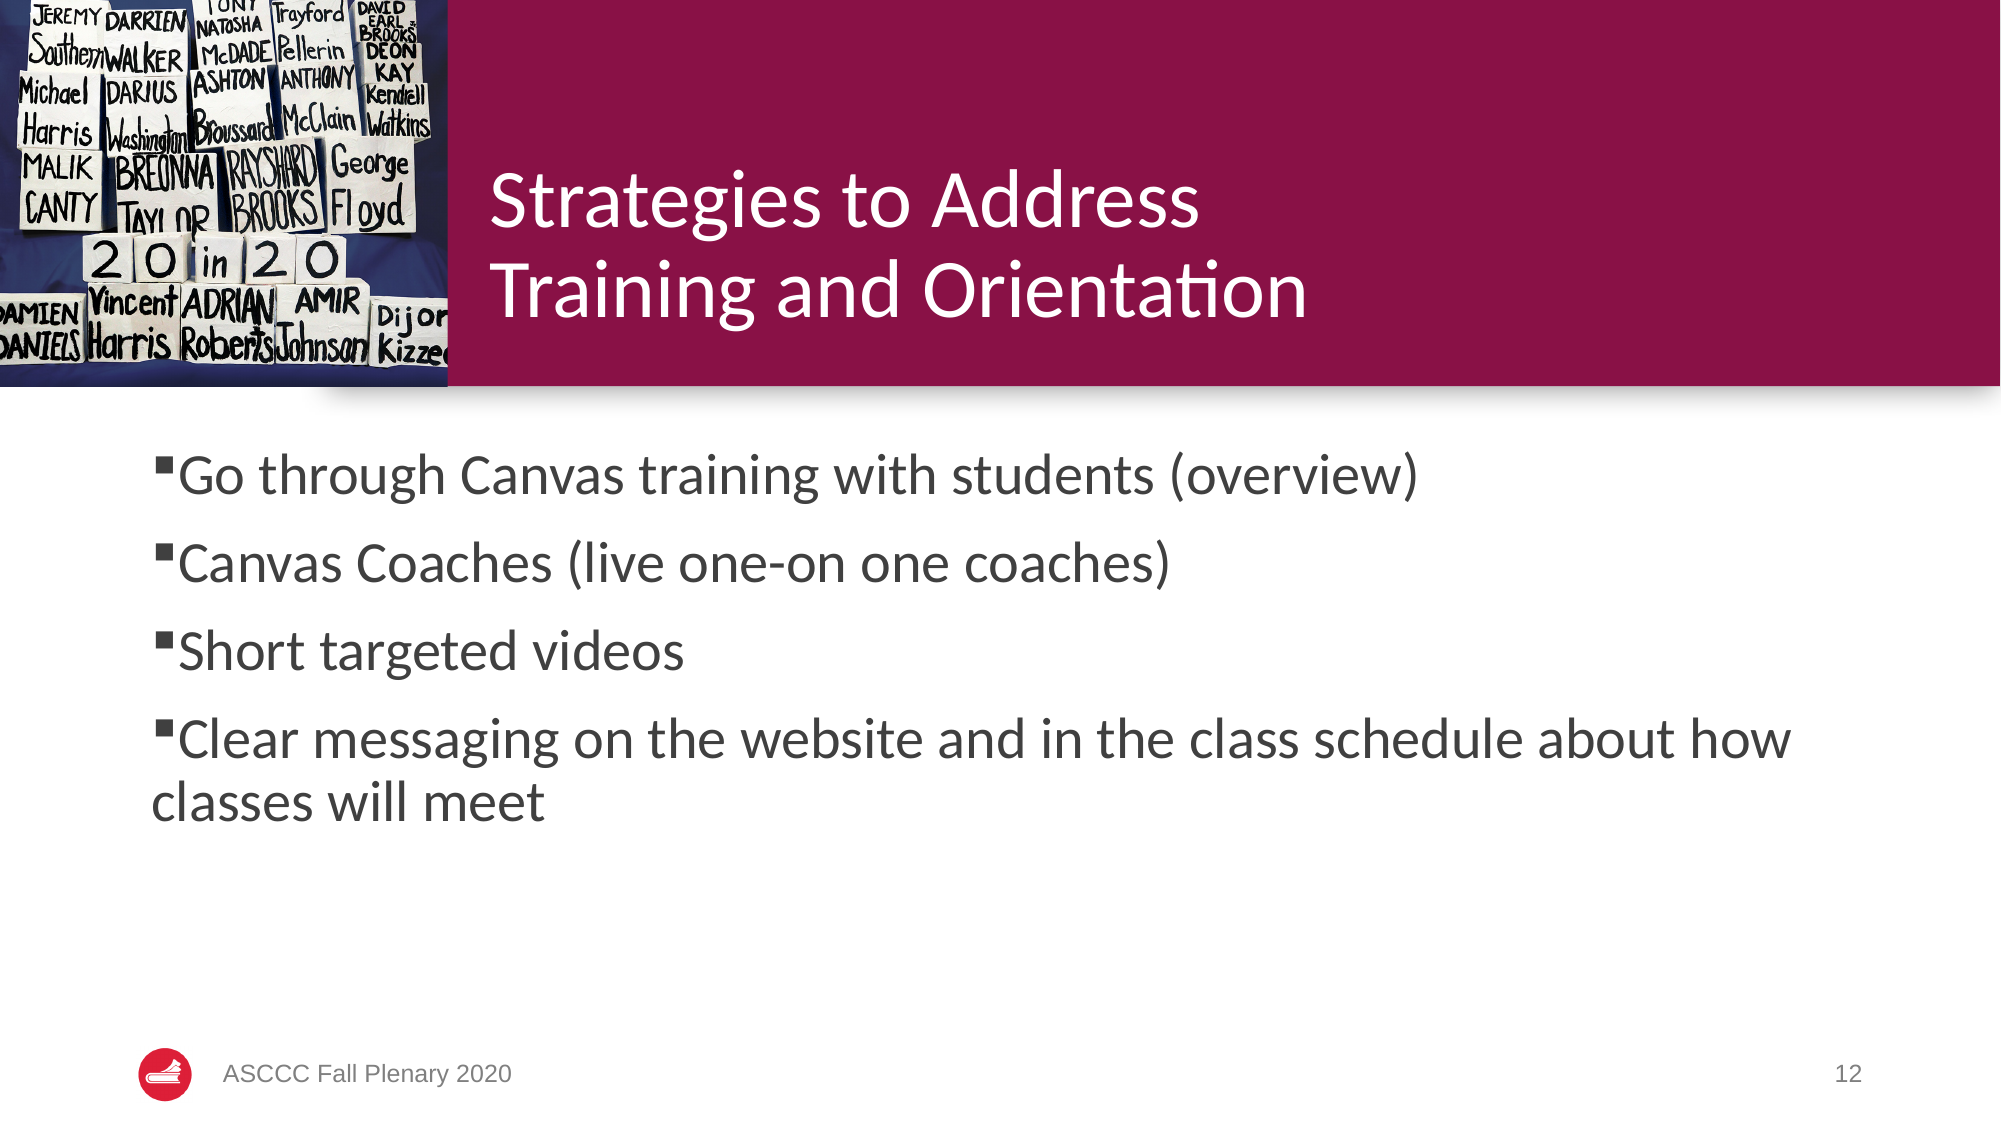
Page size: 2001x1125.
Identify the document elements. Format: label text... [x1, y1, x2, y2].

title Strategies to Address Training and Orientation [474, 66, 1863, 343]
footer ASCCC Fall Plenary 2020 [207, 1042, 883, 1103]
picture [0, 0, 448, 387]
list Go through Canvas training with students (overview) Canvas Coaches (live one-on one coaches) Short targeted videos Clear messaging on the website and in the class schedule about how classes will meet [136, 436, 1863, 1023]
picture [136, 1046, 193, 1103]
slide_number 12 [1712, 1042, 1863, 1103]
